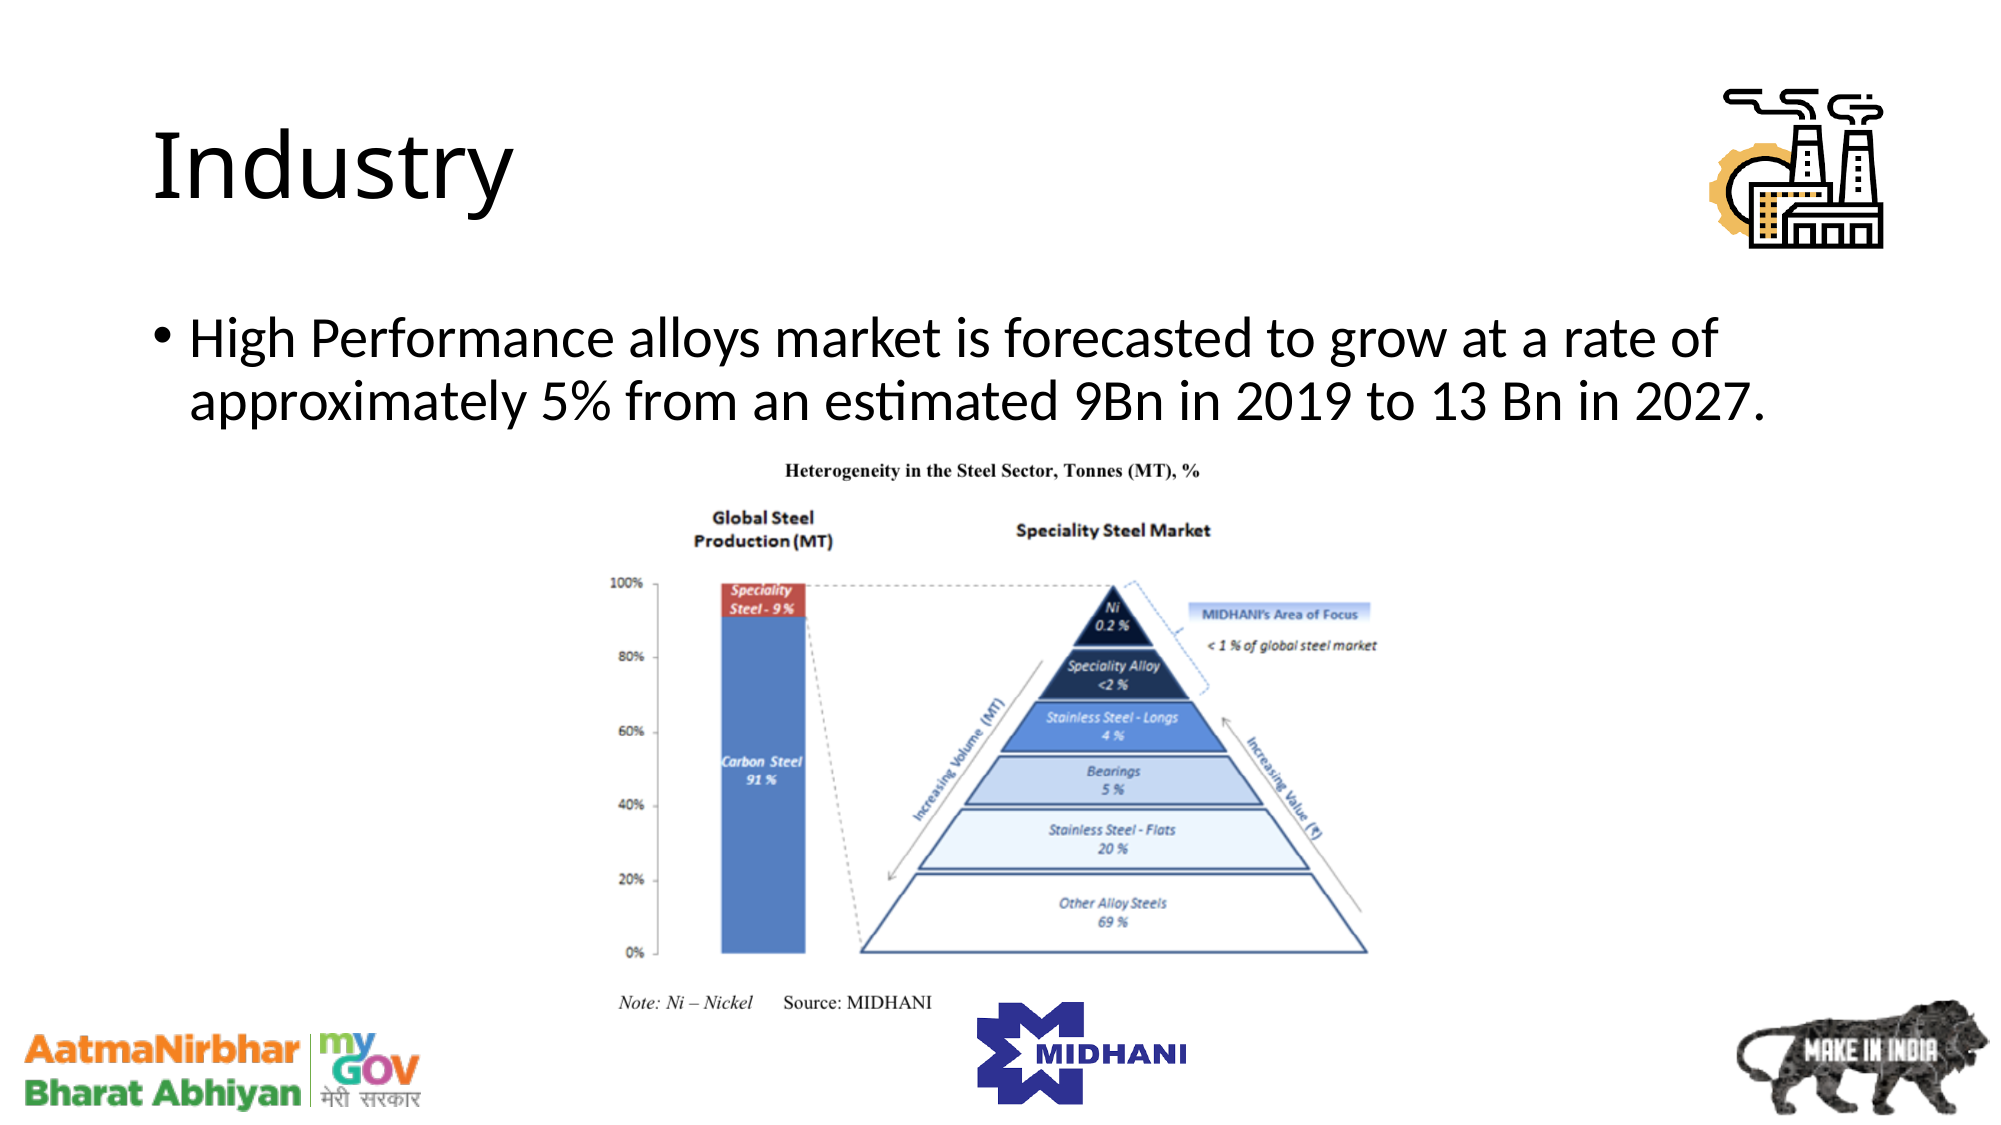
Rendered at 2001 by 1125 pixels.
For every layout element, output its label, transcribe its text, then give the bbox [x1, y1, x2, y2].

picture [1735, 999, 1990, 1118]
picture [24, 1033, 301, 1112]
picture [538, 458, 1418, 1105]
picture [320, 1033, 421, 1107]
picture [1706, 86, 1886, 251]
title Industry [137, 59, 1863, 278]
list High Performance alloys market is forecasted to grow at a rate of approximately 5% from an estimated 9Bn in 2019 to 13 Bn in 2027. [137, 299, 1863, 1014]
